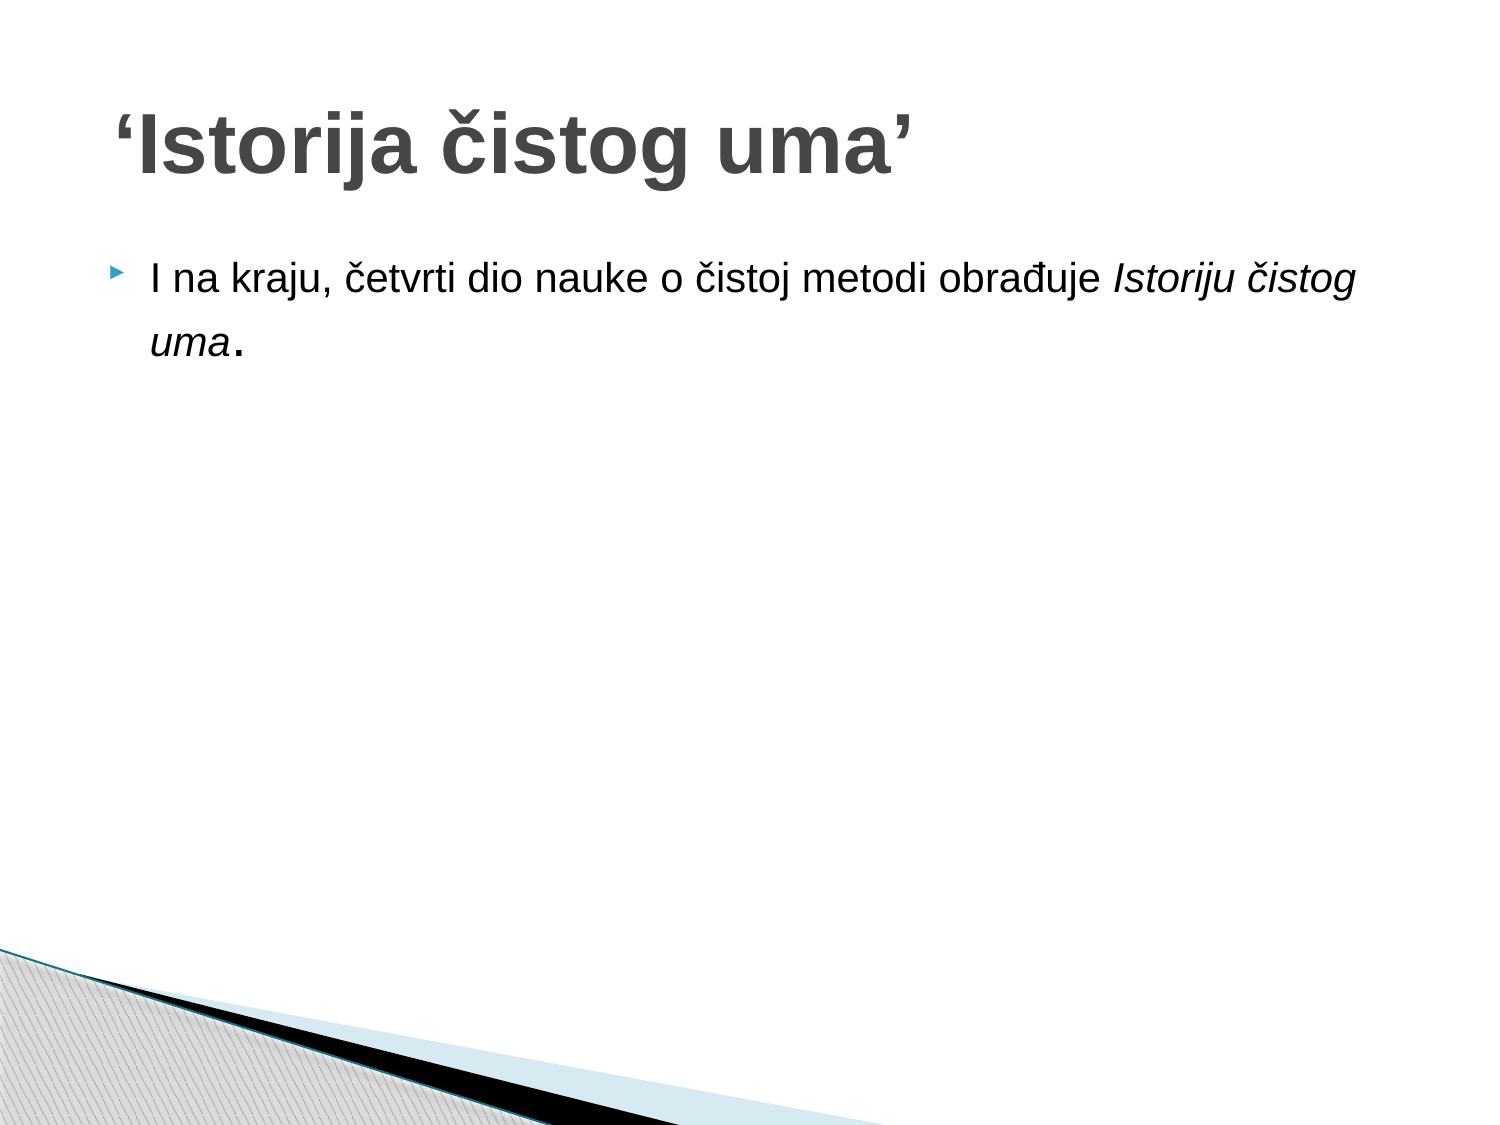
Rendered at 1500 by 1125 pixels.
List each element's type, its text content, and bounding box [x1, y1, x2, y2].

list I na kraju, četvrti dio nauke o čistoj metodi obrađuje Istoriju čistog uma. [74, 242, 1426, 986]
title ‘Istorija čistog uma’ [75, 45, 1425, 233]
